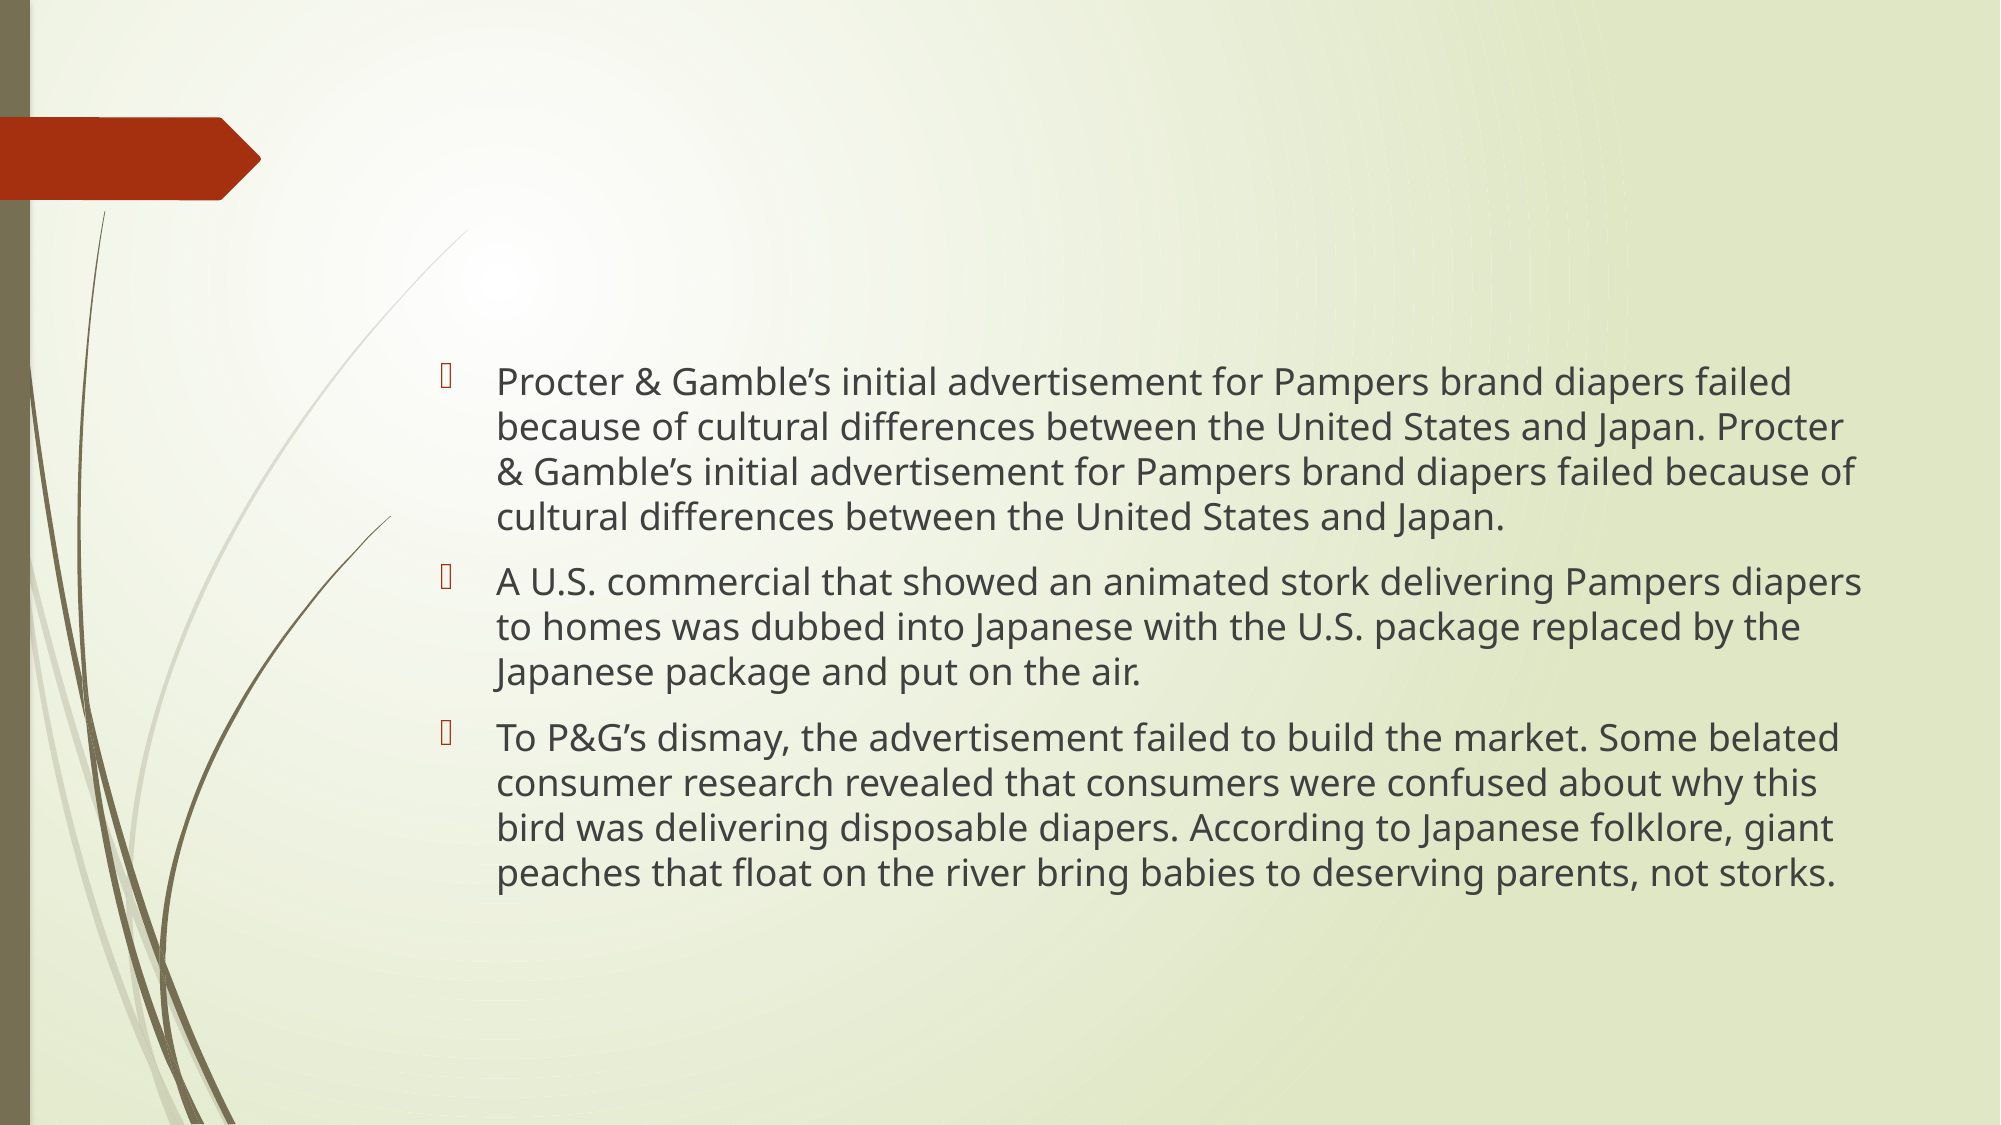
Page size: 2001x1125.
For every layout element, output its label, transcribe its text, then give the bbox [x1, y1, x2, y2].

list Procter & Gamble’s initial advertisement for Pampers brand diapers failed because of cultural differences between the United States and Japan. Procter & Gamble’s initial advertisement for Pampers brand diapers failed because of cultural differences between the United States and Japan. A U.S. commercial that showed an animated stork delivering Pampers diapers to homes was dubbed into Japanese with the U.S. package replaced by the Japanese package and put on the air. To P&G’s dismay, the advertisement failed to build the market. Some belated consumer research revealed that consumers were confused about why this bird was delivering disposable diapers. According to Japanese folklore, giant peaches that float on the river bring babies to deserving parents, not storks. [424, 350, 1888, 970]
